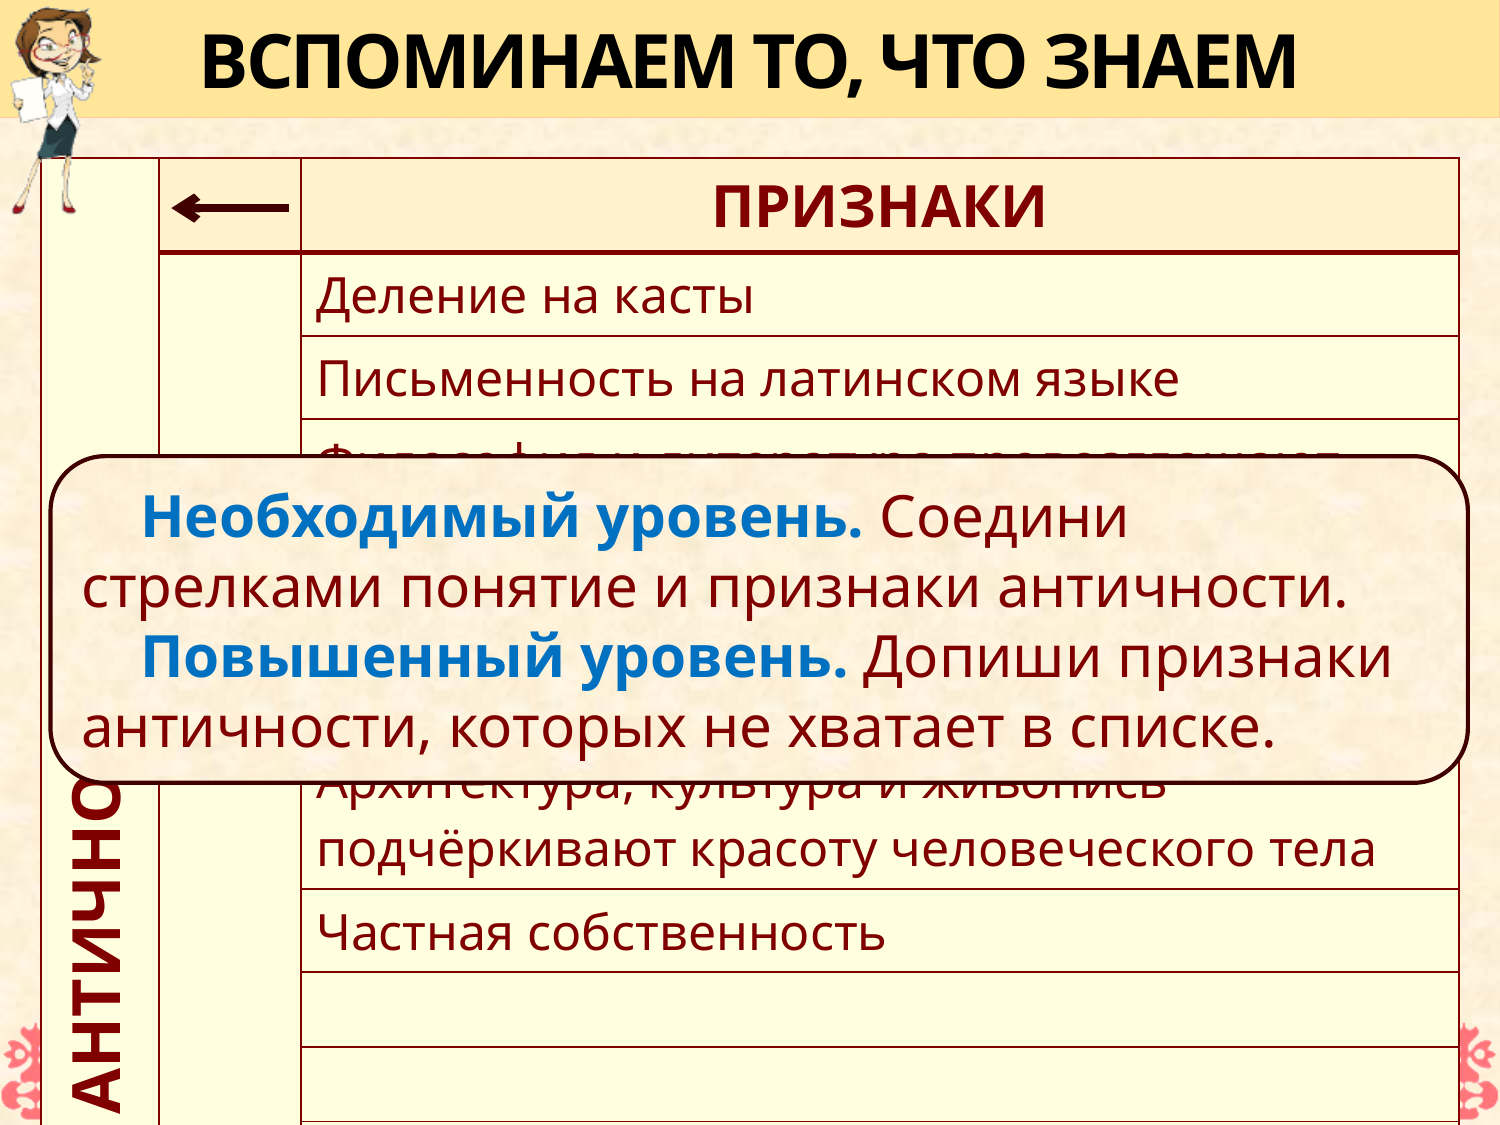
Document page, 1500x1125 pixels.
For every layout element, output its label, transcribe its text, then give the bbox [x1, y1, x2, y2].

table_cell [302, 973, 1458, 1046]
table_cell Архитектура, культура и живопись подчёркивают красоту человеческого тела [302, 761, 1458, 888]
table_cell Деление на касты [302, 255, 1458, 335]
table_cell Частная собственность [302, 890, 1458, 971]
title ВСПОМИНАЕМ ТО, ЧТО ЗНАЕМ [114, 0, 1459, 119]
picture [0, 0, 1500, 1125]
table_header ПРИЗНАКИ [302, 159, 1458, 250]
table_cell [160, 255, 300, 456]
table_cell [160, 783, 300, 1125]
table_header АНТИЧНОСТЬ [42, 159, 158, 1125]
table_cell Философия и литература провозглашают свободу и достоинство человека [302, 420, 1458, 478]
table_cell [302, 1048, 1458, 1121]
table_header [160, 159, 300, 250]
table_cell Письменность на латинском языке [302, 337, 1458, 418]
text_box Необходимый уровень. Соедини стрелками понятие и признаки античности. Повышенный уровень. Допиши признаки античности, которых не хватает в списке. [50, 456, 1468, 783]
